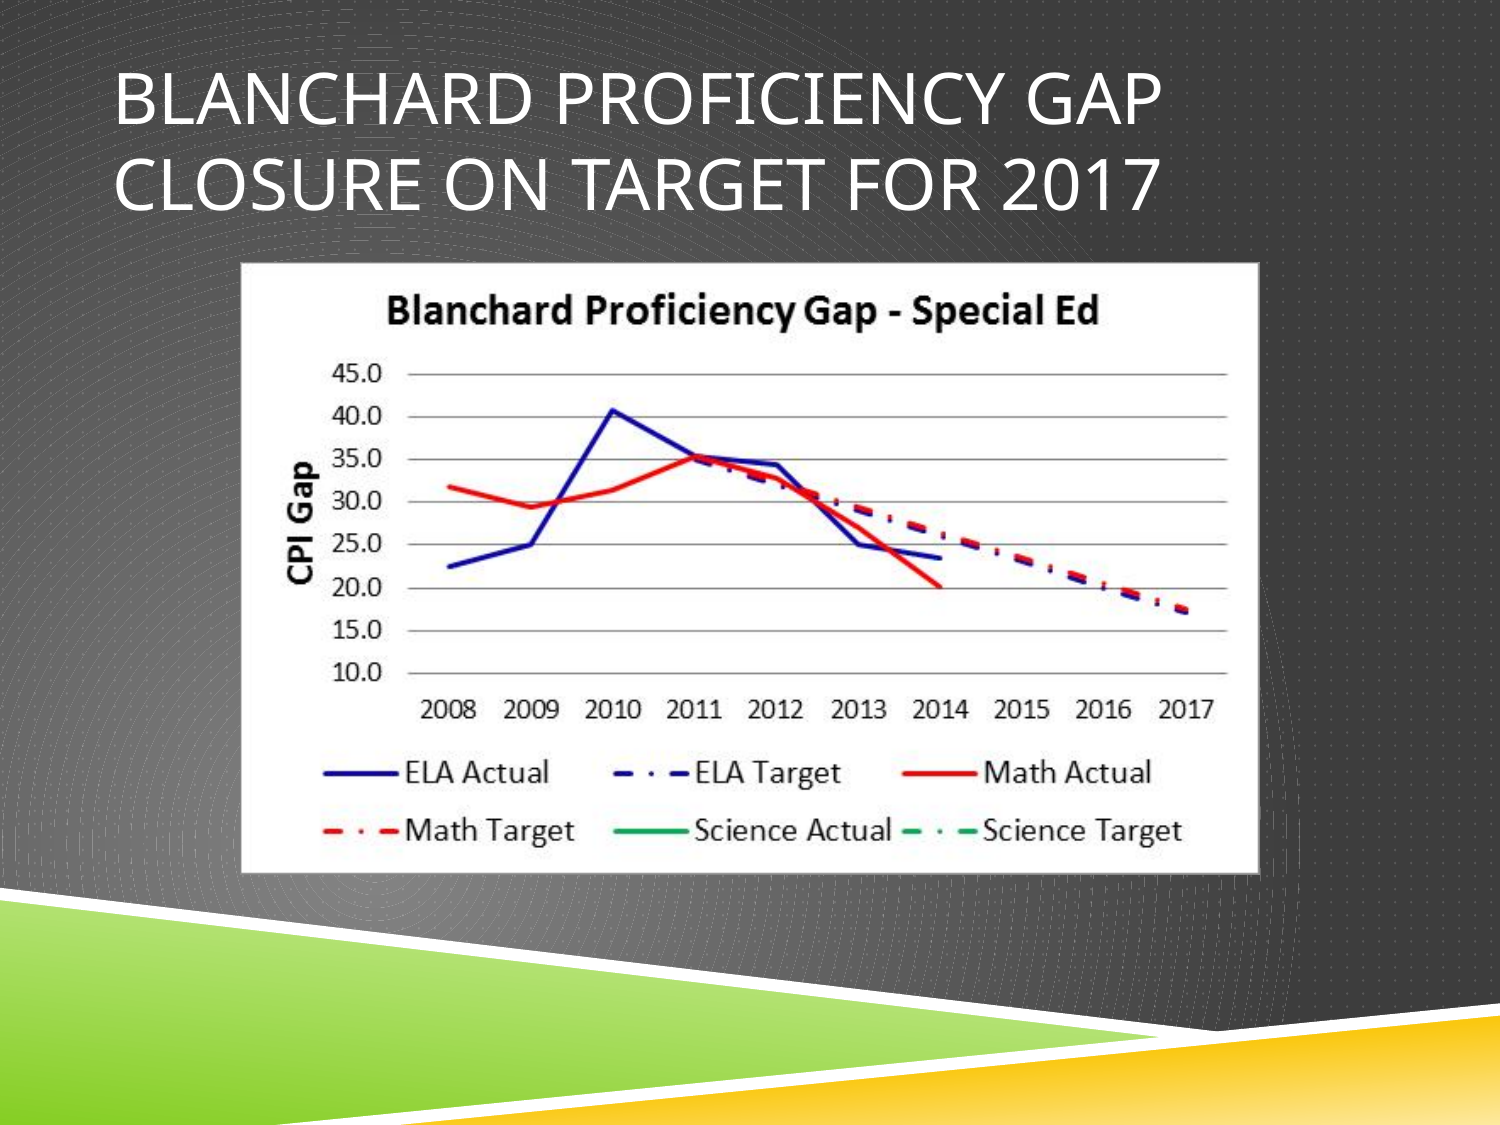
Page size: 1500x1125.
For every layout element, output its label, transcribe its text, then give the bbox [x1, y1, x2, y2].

title Blanchard Proficiency Gap closure on Target for 2017 [112, 45, 1413, 233]
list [112, 262, 1388, 876]
